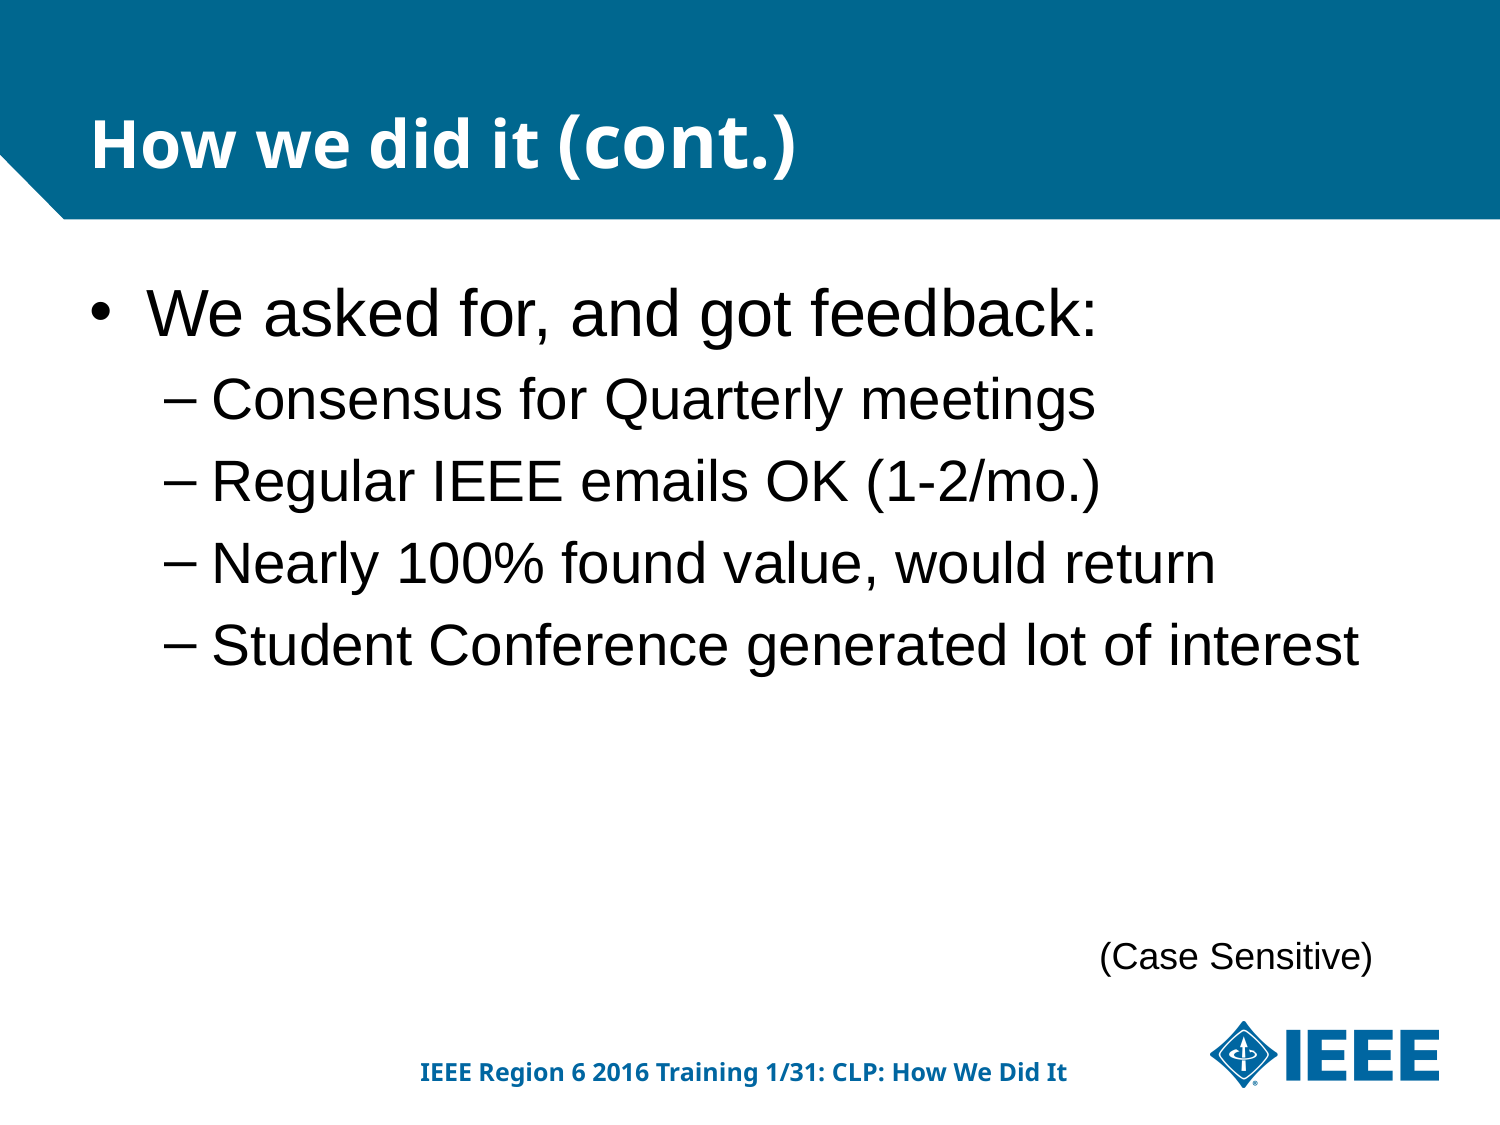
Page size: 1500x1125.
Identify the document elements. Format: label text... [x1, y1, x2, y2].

text_box (Case Sensitive) [1064, 924, 1409, 985]
list We asked for, and got feedback: Consensus for Quarterly meetings Regular IEEE emails OK (1-2/mo.) Nearly 100% found value, would return Student Conference generated lot of interest [75, 262, 1425, 1005]
picture [1210, 1021, 1439, 1088]
title How we did it (cont.) [75, 45, 1425, 233]
